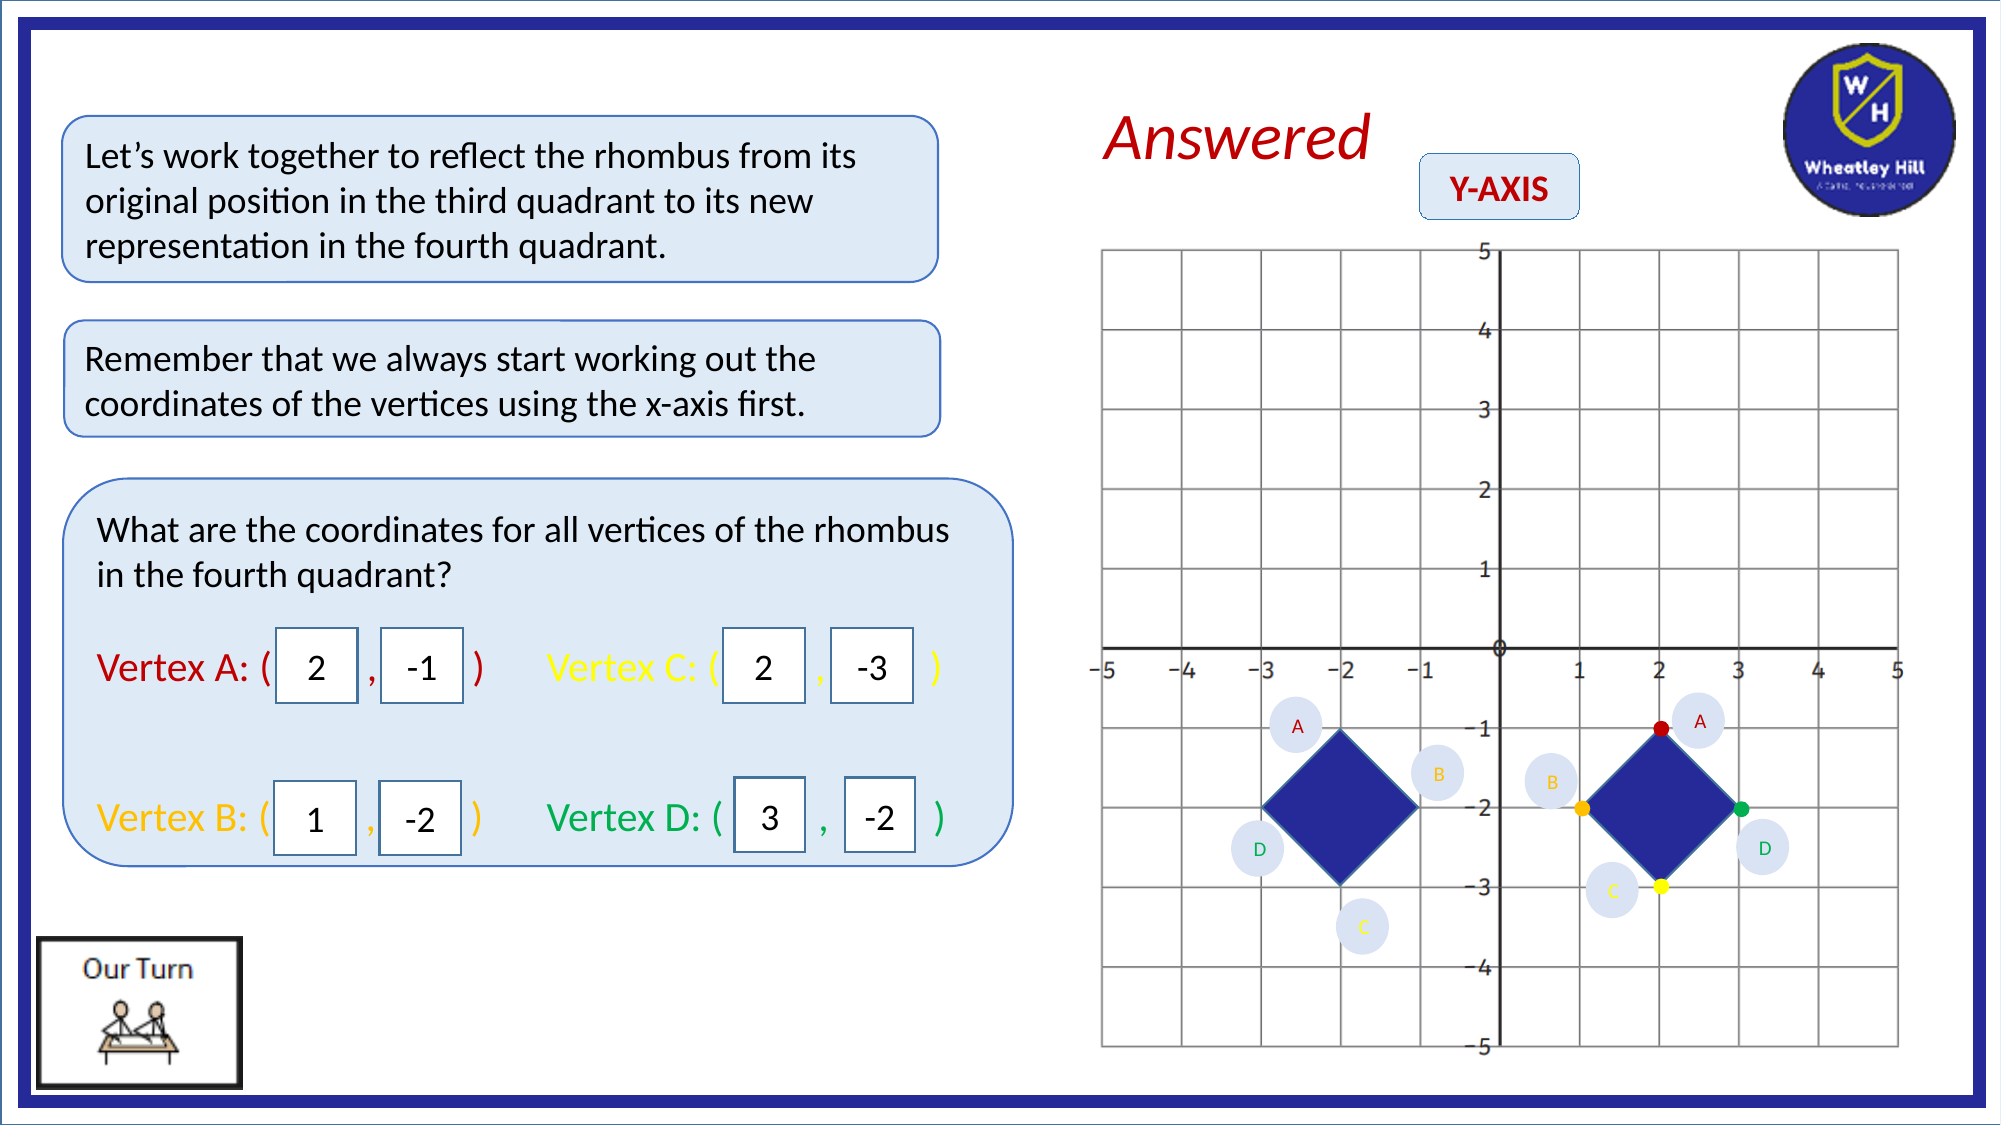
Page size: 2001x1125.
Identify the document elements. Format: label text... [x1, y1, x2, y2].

text_box 2 [275, 627, 359, 704]
text_box -2 [844, 776, 916, 853]
text_box 1 [273, 780, 357, 856]
text_box 3 [733, 776, 806, 853]
text_box Remember that we always start working out the coordinates of the vertices using the x-axis first. [63, 319, 942, 438]
text_box Let’s work together to reflect the rhombus from its original position in the third quadrant to its new representation in the fourth quadrant. [61, 114, 940, 284]
text_box -2 [378, 780, 462, 856]
text_box -3 [830, 627, 914, 704]
text_box What are the coordinates for all vertices of the rhombus in the fourth quadrant? Vertex A: ( , ) Vertex C: ( , ) Vertex B: ( , ) Vertex D: ( , ) [62, 477, 1014, 868]
title Answered [1089, 57, 2000, 219]
text_box -1 [380, 627, 464, 704]
picture [0, 0, 2001, 1125]
text_box 2 [722, 627, 806, 704]
